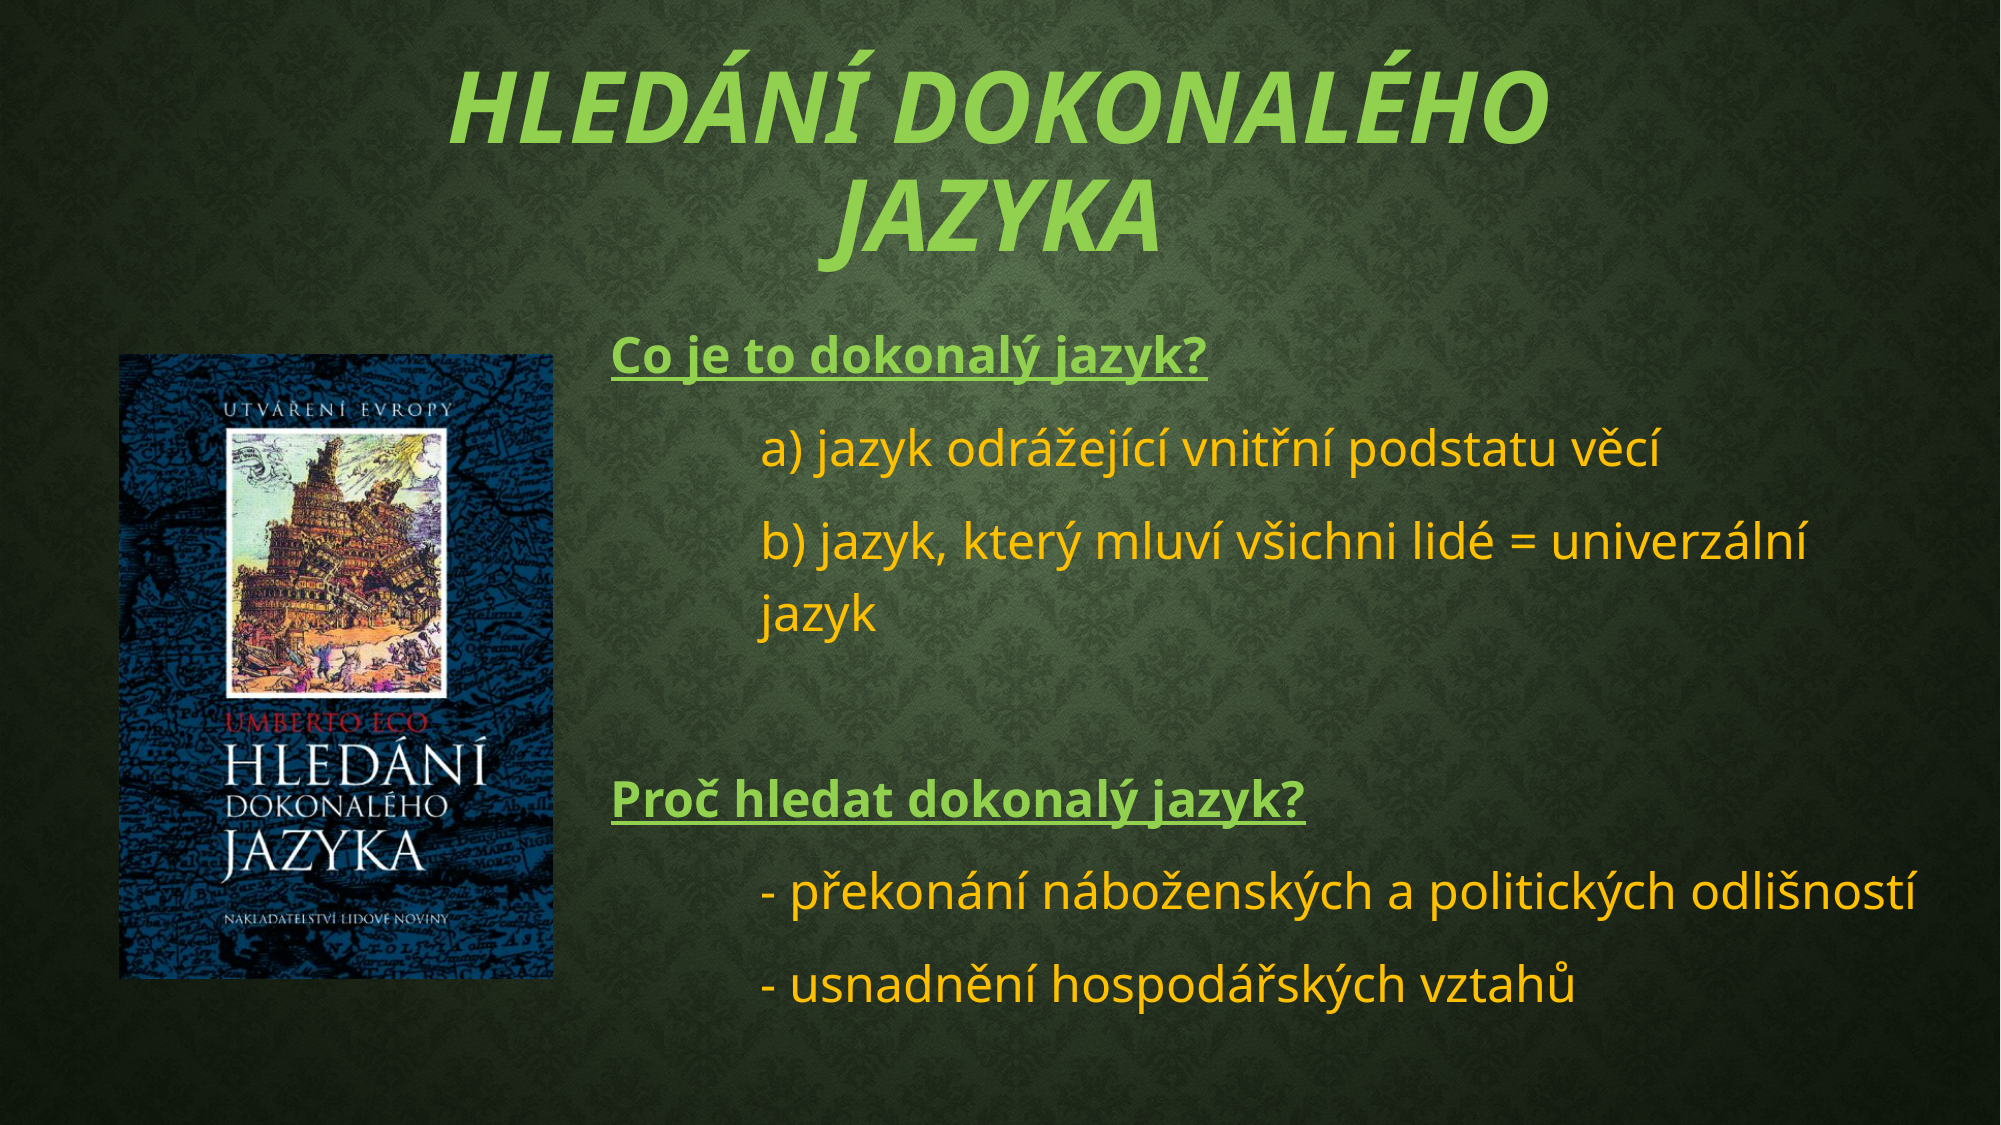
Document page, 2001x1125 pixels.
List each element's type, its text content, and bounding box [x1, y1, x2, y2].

title Hledání dokonalého jazyka [261, 40, 1739, 281]
subtitle Co je to dokonalý jazyk? a) jazyk odrážející vnitřní podstatu věcí b) jazyk, který mluví všichni lidé = univerzální jazyk Proč hledat dokonalý jazyk? - překonání náboženských a politických odlišností - usnadnění hospodářských vztahů [595, 304, 1935, 1029]
picture [118, 353, 554, 980]
